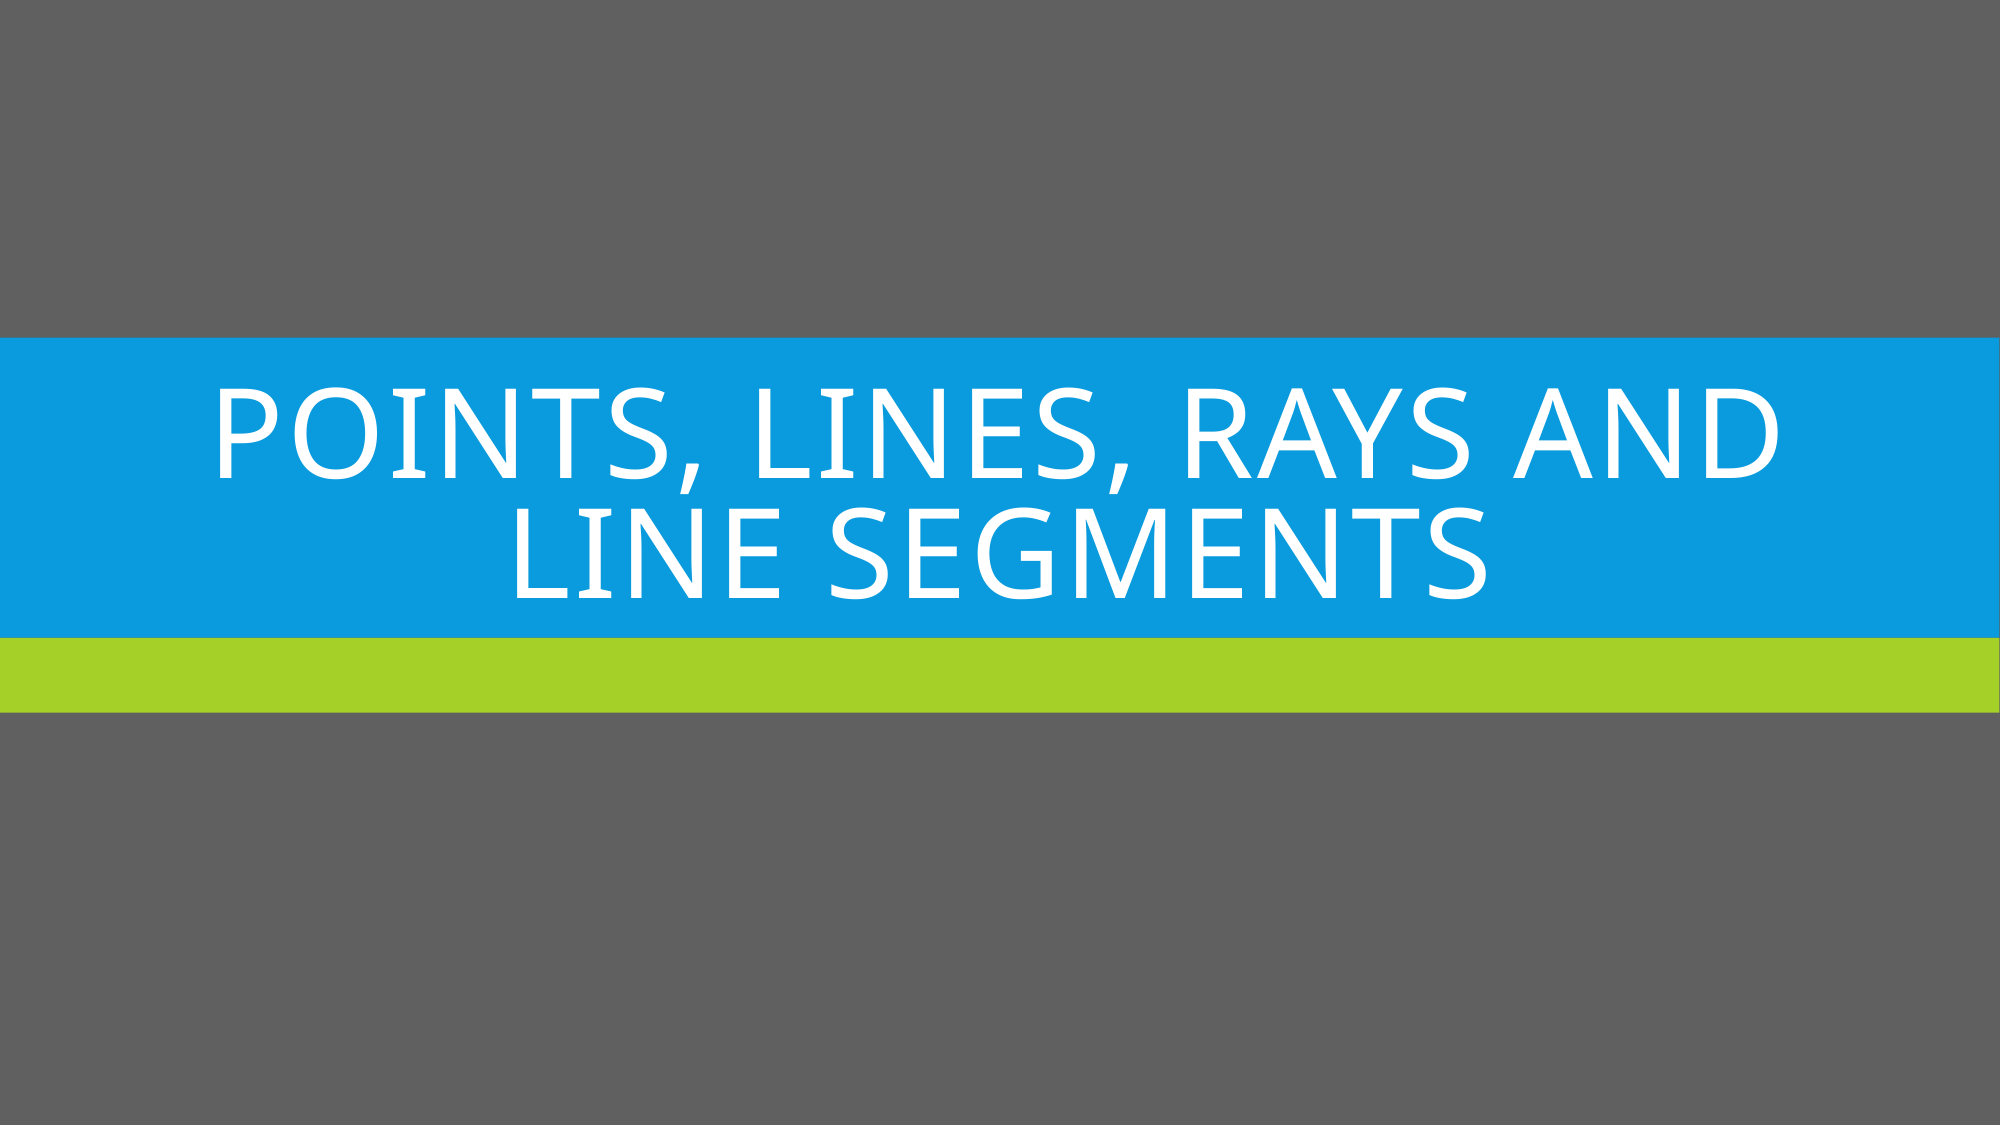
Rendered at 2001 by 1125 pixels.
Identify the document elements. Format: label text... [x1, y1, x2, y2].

title Points, Lines, Rays and Line segments [77, 360, 1923, 646]
